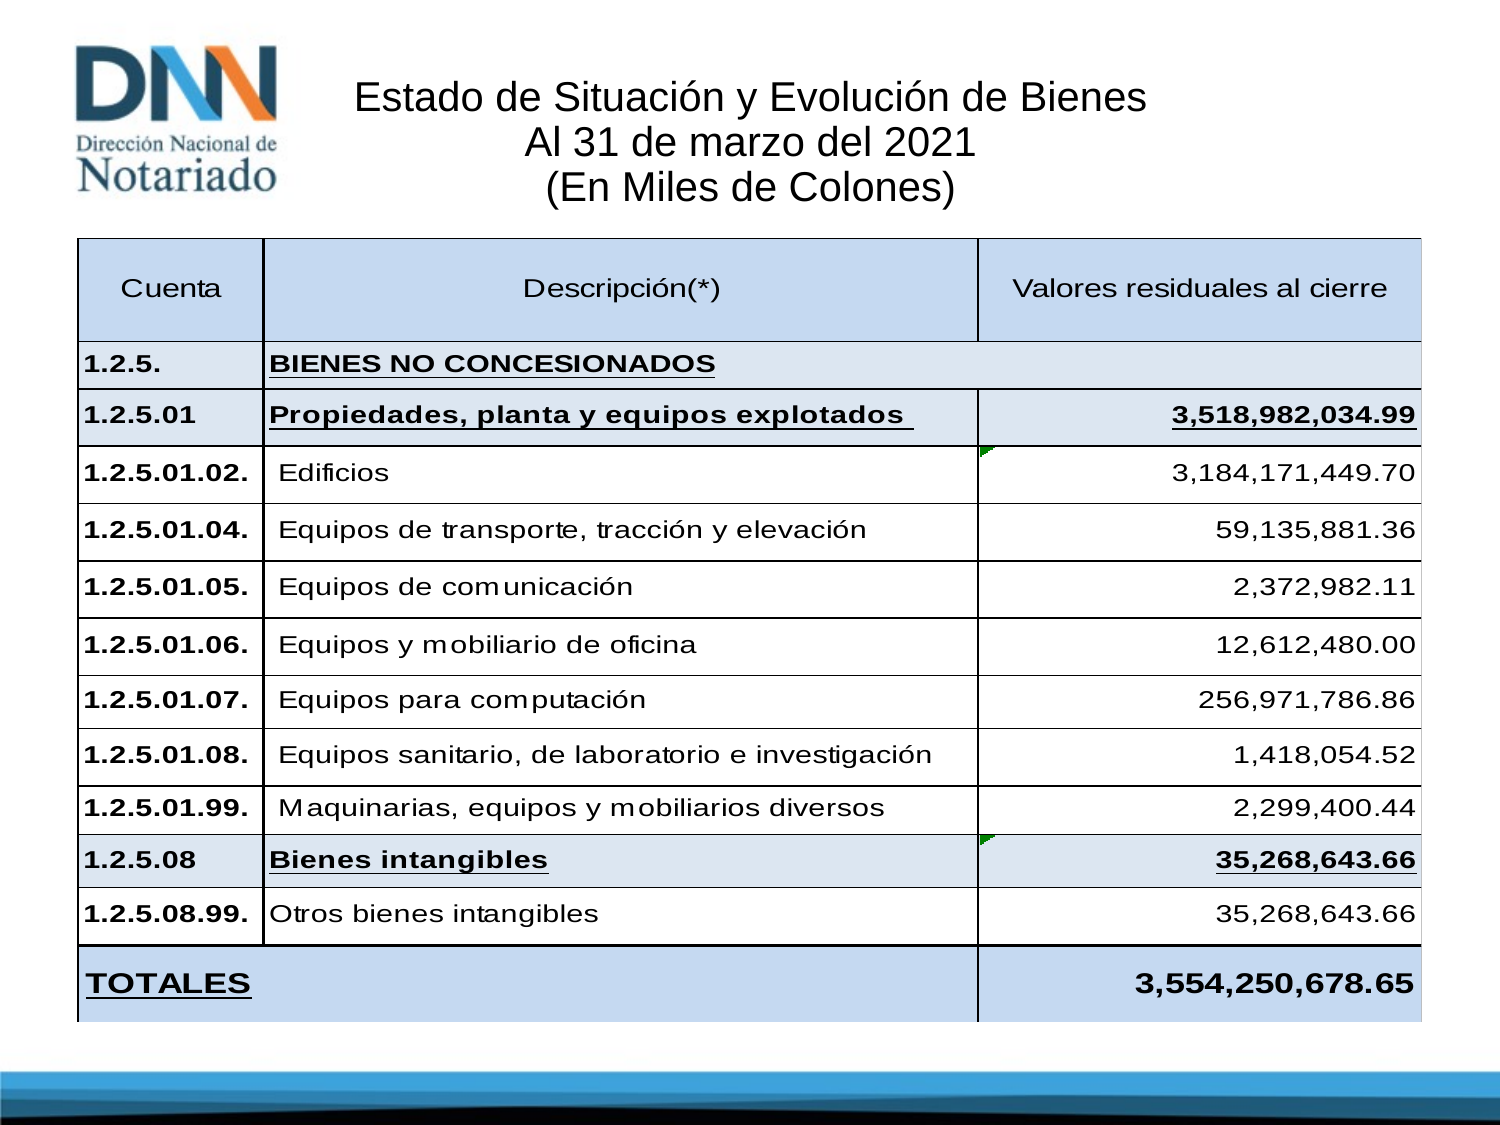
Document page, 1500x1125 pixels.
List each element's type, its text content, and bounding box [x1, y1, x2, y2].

title Estado de Situación y Evolución de Bienes Al 31 de marzo del 2021 (En Miles de Colones) [103, 42, 1398, 237]
picture [0, 0, 1500, 1125]
